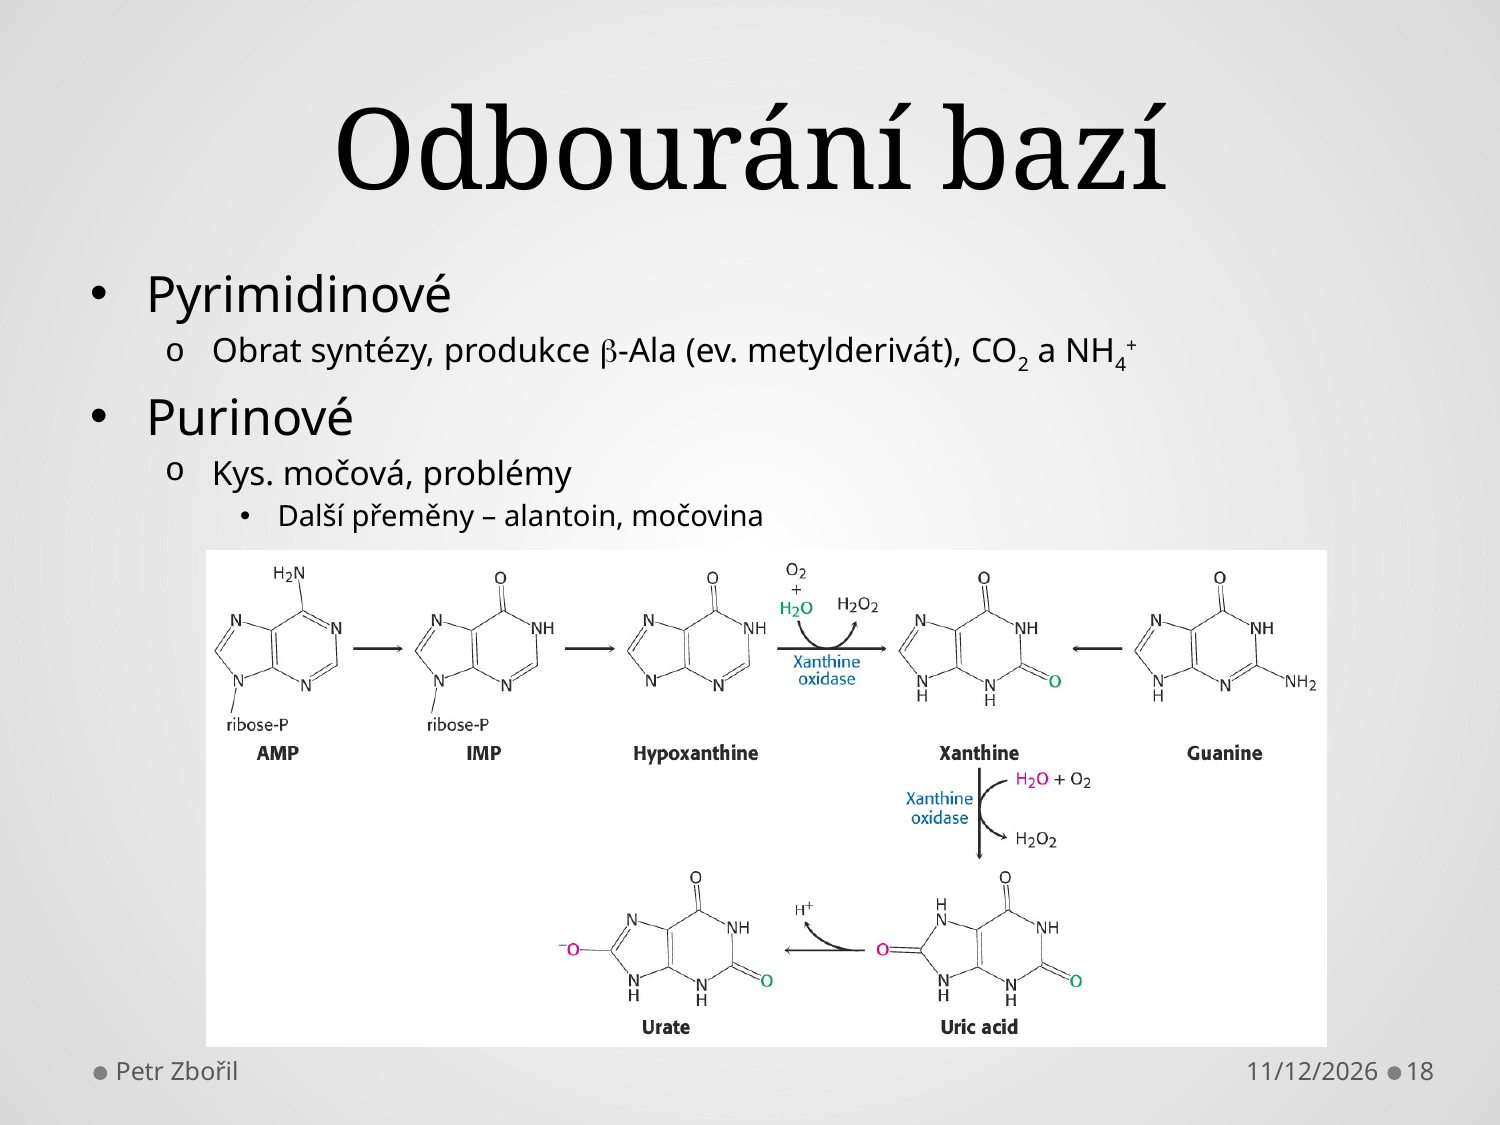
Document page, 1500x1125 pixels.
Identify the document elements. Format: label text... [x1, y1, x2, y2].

list Pyrimidinové Obrat syntézy, produkce -Ala (ev. metylderivát), CO2 a NH4+ Purinové Kys. močová, problémy Další přeměny – alantoin, močovina [75, 255, 1425, 1005]
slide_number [1043, 1042, 1386, 1103]
footer Petr Zbořil [108, 1042, 576, 1103]
picture [206, 550, 1327, 1047]
slide_number 18 [1401, 1042, 1494, 1103]
title Odbourání bazí [75, 0, 1425, 220]
